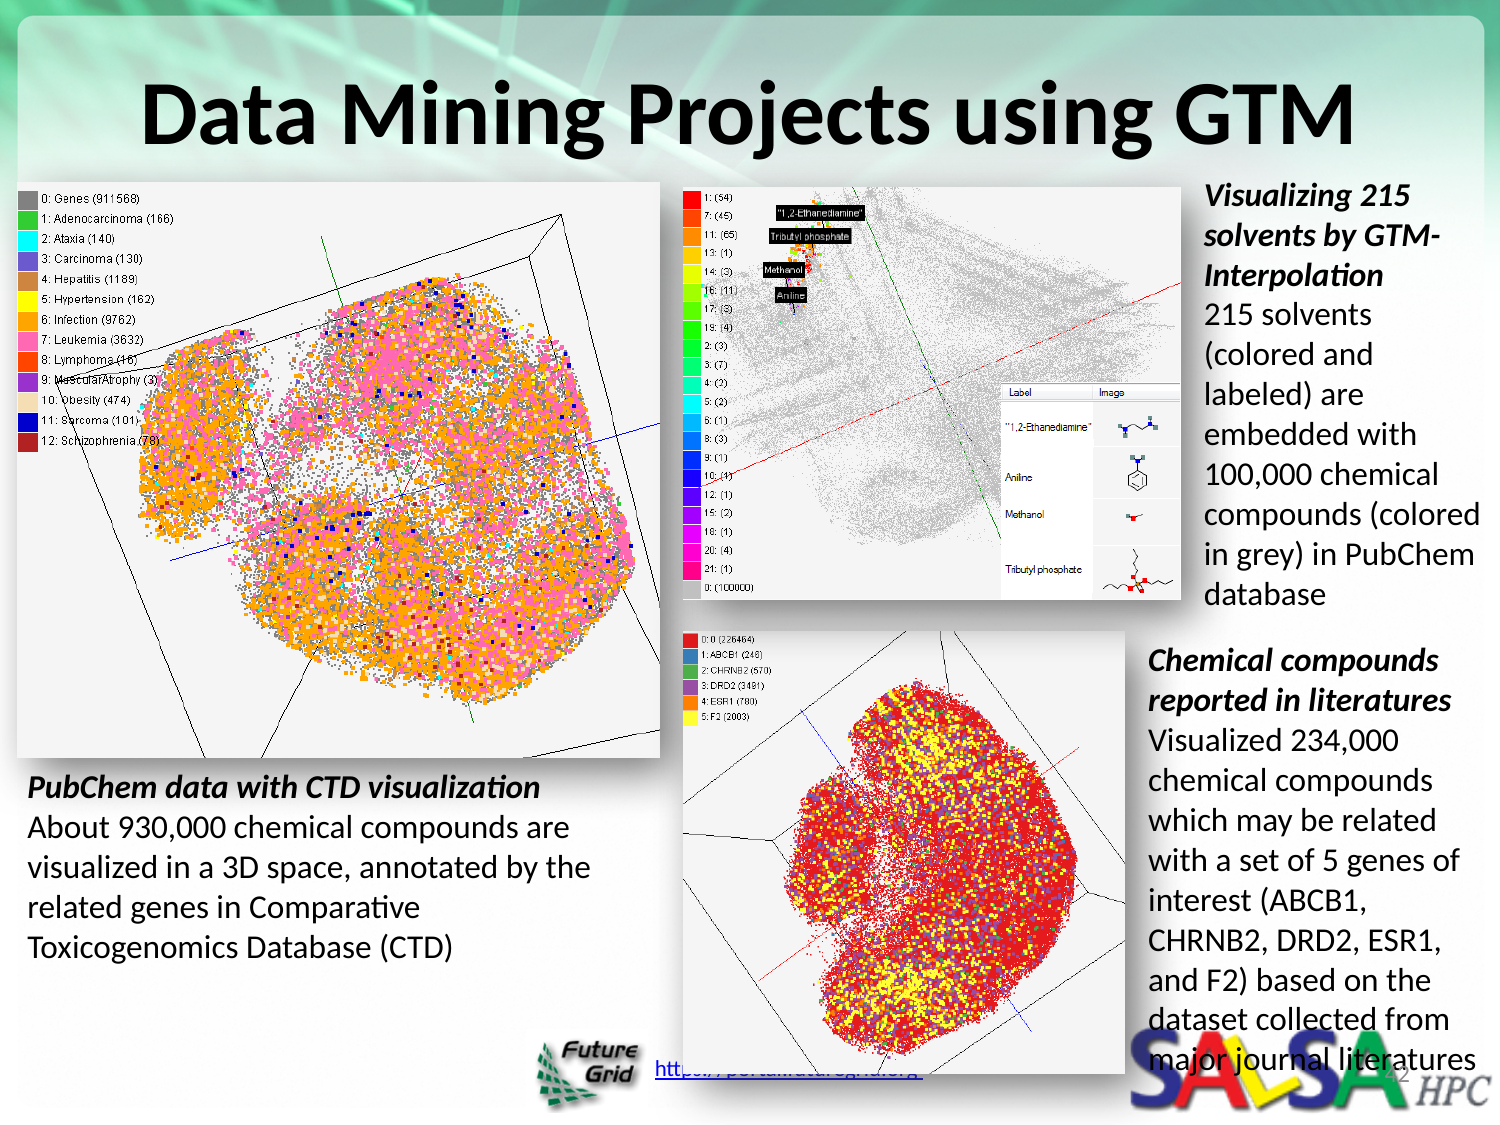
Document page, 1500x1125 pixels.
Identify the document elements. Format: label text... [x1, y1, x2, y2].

picture [0, 0, 1500, 1125]
text_box PubChem data with CTD visualization About 930,000 chemical compounds are visualized in a 3D space, annotated by the related genes in Comparative Toxicogenomics Database (CTD) [12, 762, 655, 973]
slide_number 42 [1074, 1042, 1425, 1103]
title Data Mining Projects using GTM [74, 44, 1426, 173]
text_box Visualizing 215 solvents by GTM-Interpolation 215 solvents (colored and labeled) are embedded with 100,000 chemical compounds (colored in grey) in PubChem database [1188, 165, 1500, 620]
text_box Chemical compounds reported in literatures Visualized 234,000 chemical compounds which may be related with a set of 5 genes of interest (ABCB1, CHRNB2, DRD2, ESR1, and F2) based on the dataset collected from major journal literatures [1133, 630, 1500, 1085]
